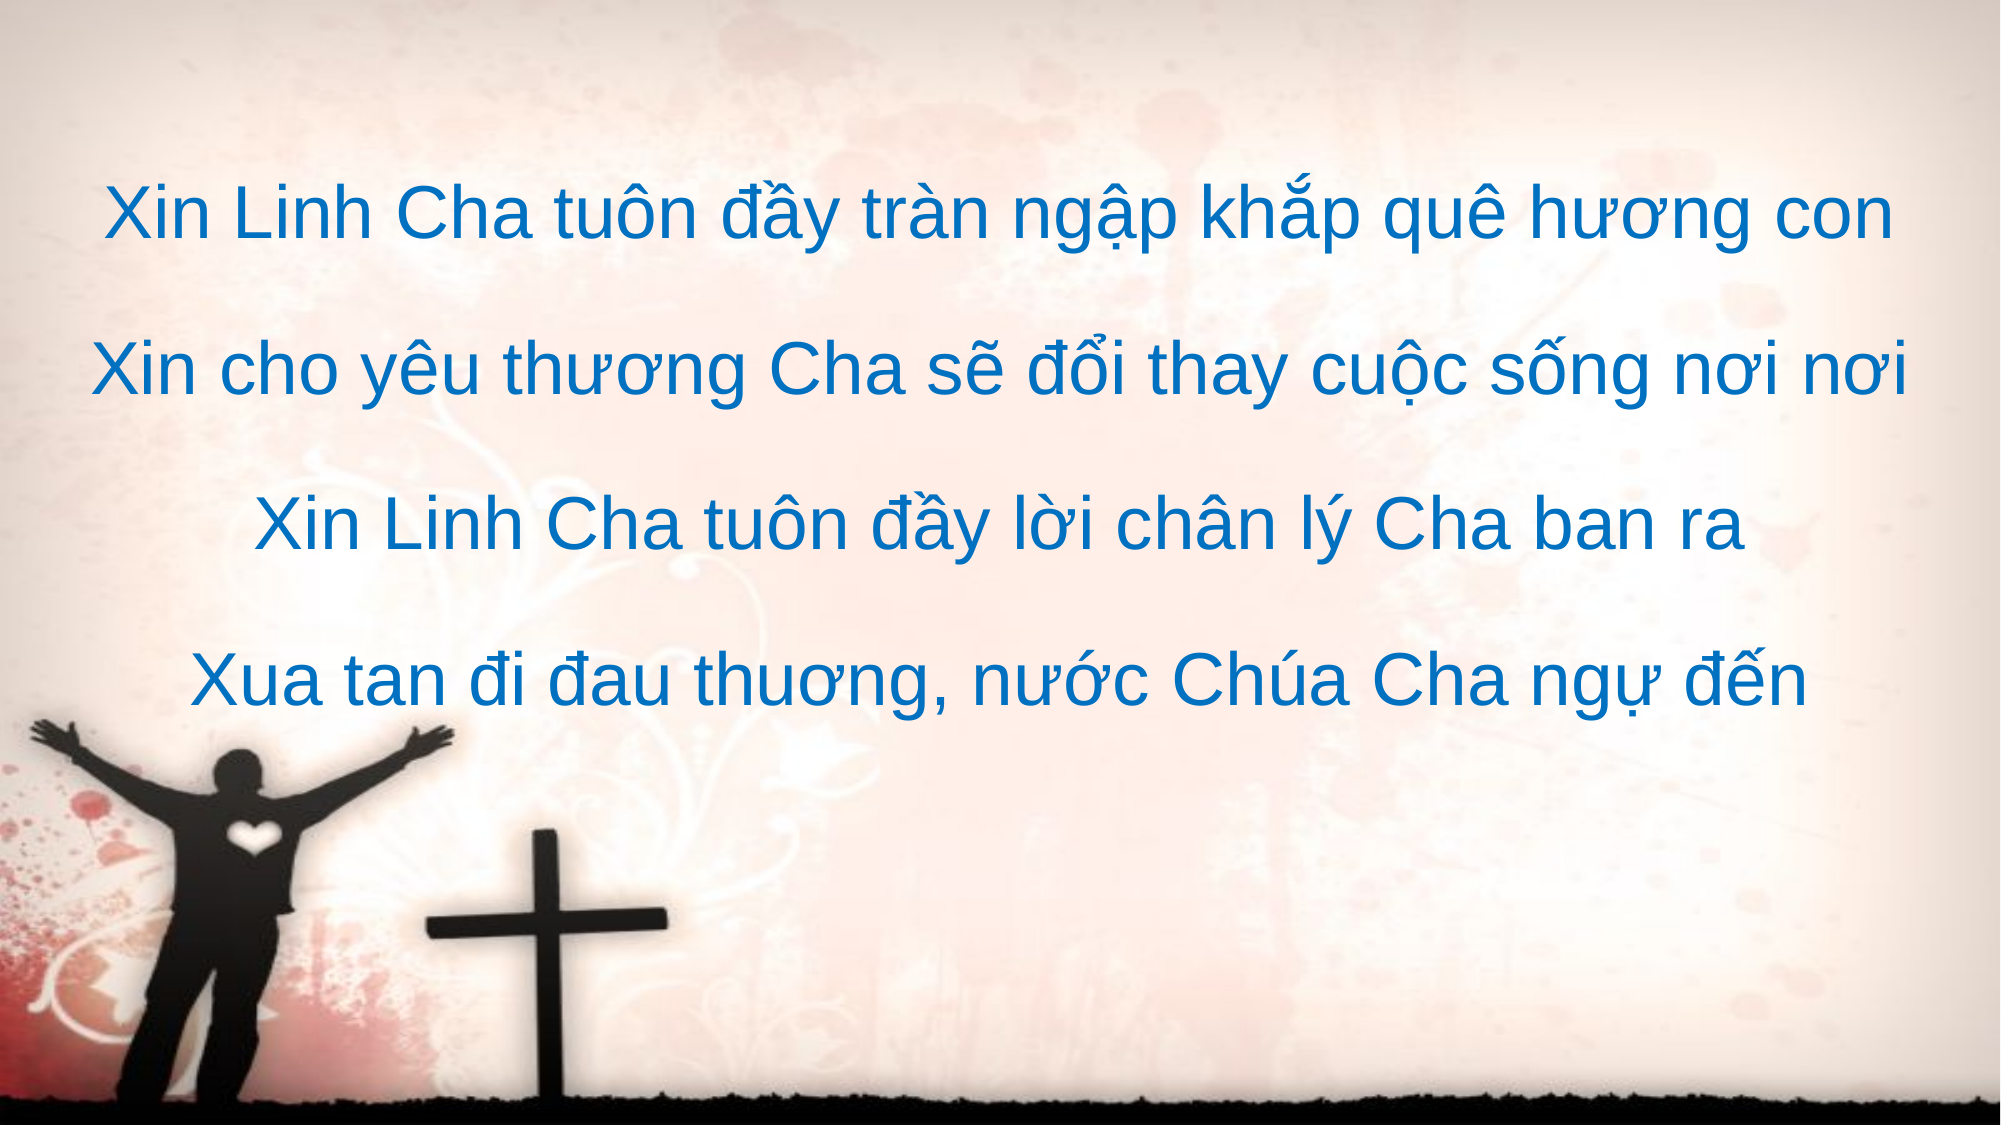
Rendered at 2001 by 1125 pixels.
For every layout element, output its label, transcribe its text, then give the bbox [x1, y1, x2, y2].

list Xin Linh Cha tuôn đầy tràn ngập khắp quê hương con Xin cho yêu thương Cha sẽ đổi thay cuộc sống nơi nơi Xin Linh Cha tuôn đầy lời chân lý Cha ban ra Xua tan đi đau thuơng, nước Chúa Cha ngự đến [0, 0, 2000, 1125]
